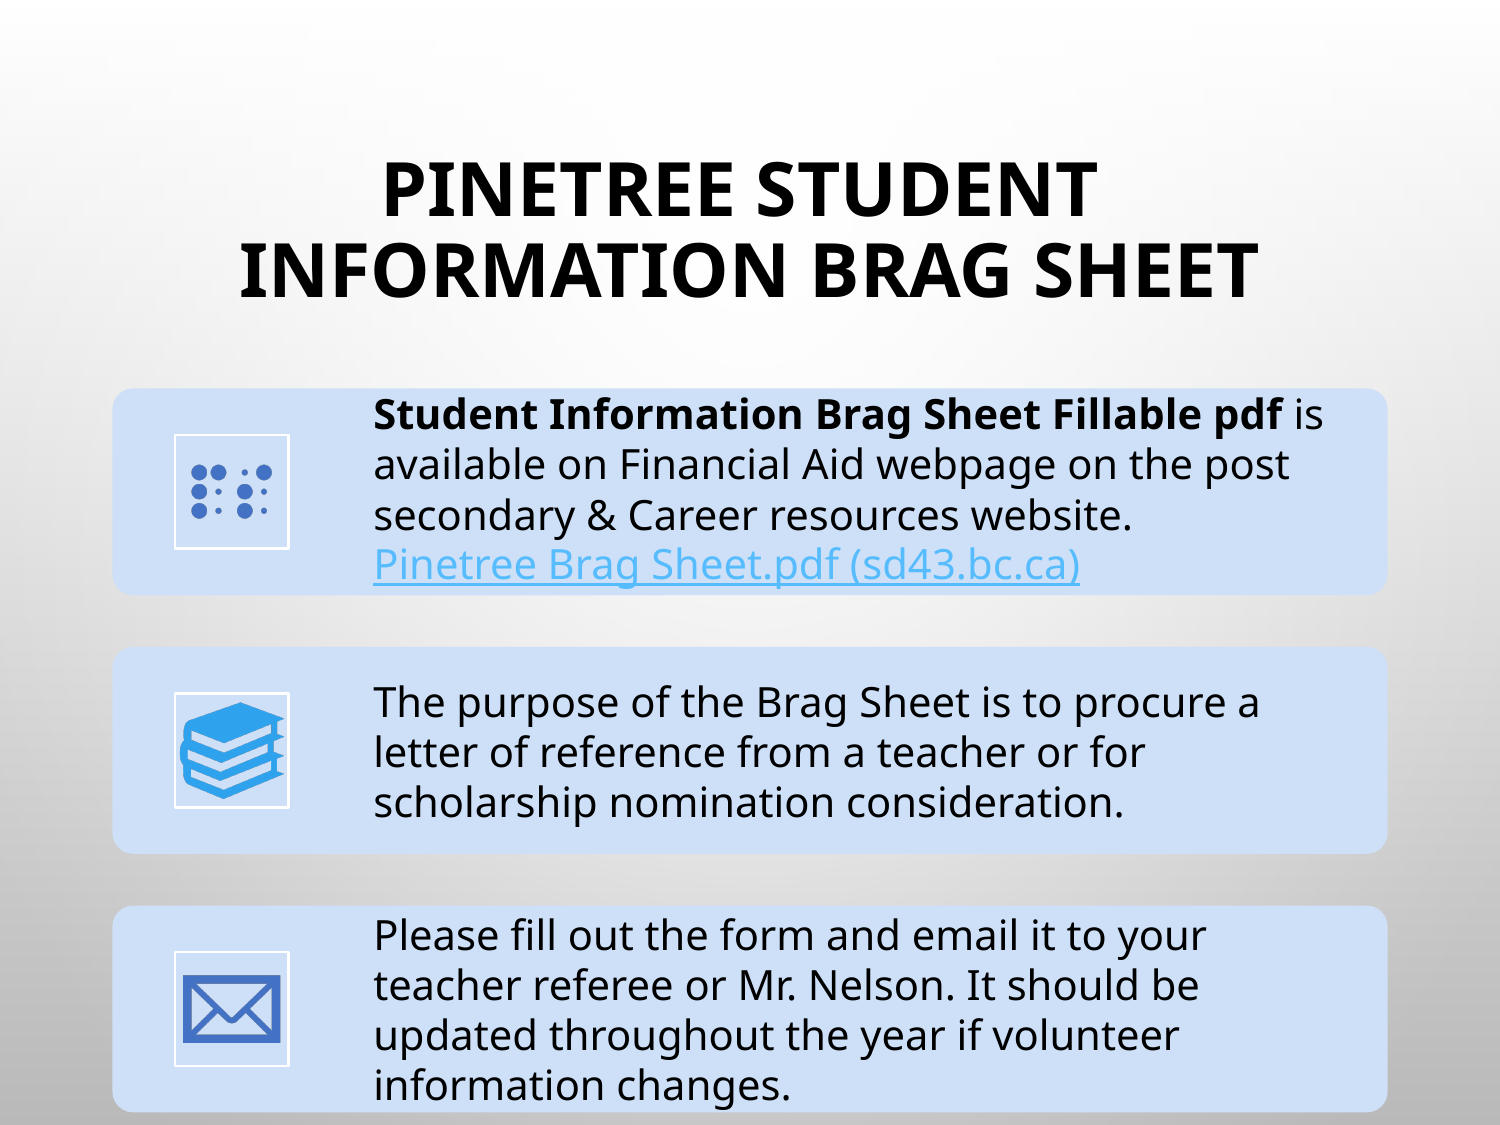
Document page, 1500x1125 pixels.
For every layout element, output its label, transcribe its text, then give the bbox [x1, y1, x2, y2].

picture [0, 0, 1500, 1125]
title Pinetree Student Information Brag Sheet [112, 101, 1388, 364]
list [112, 388, 1388, 1113]
